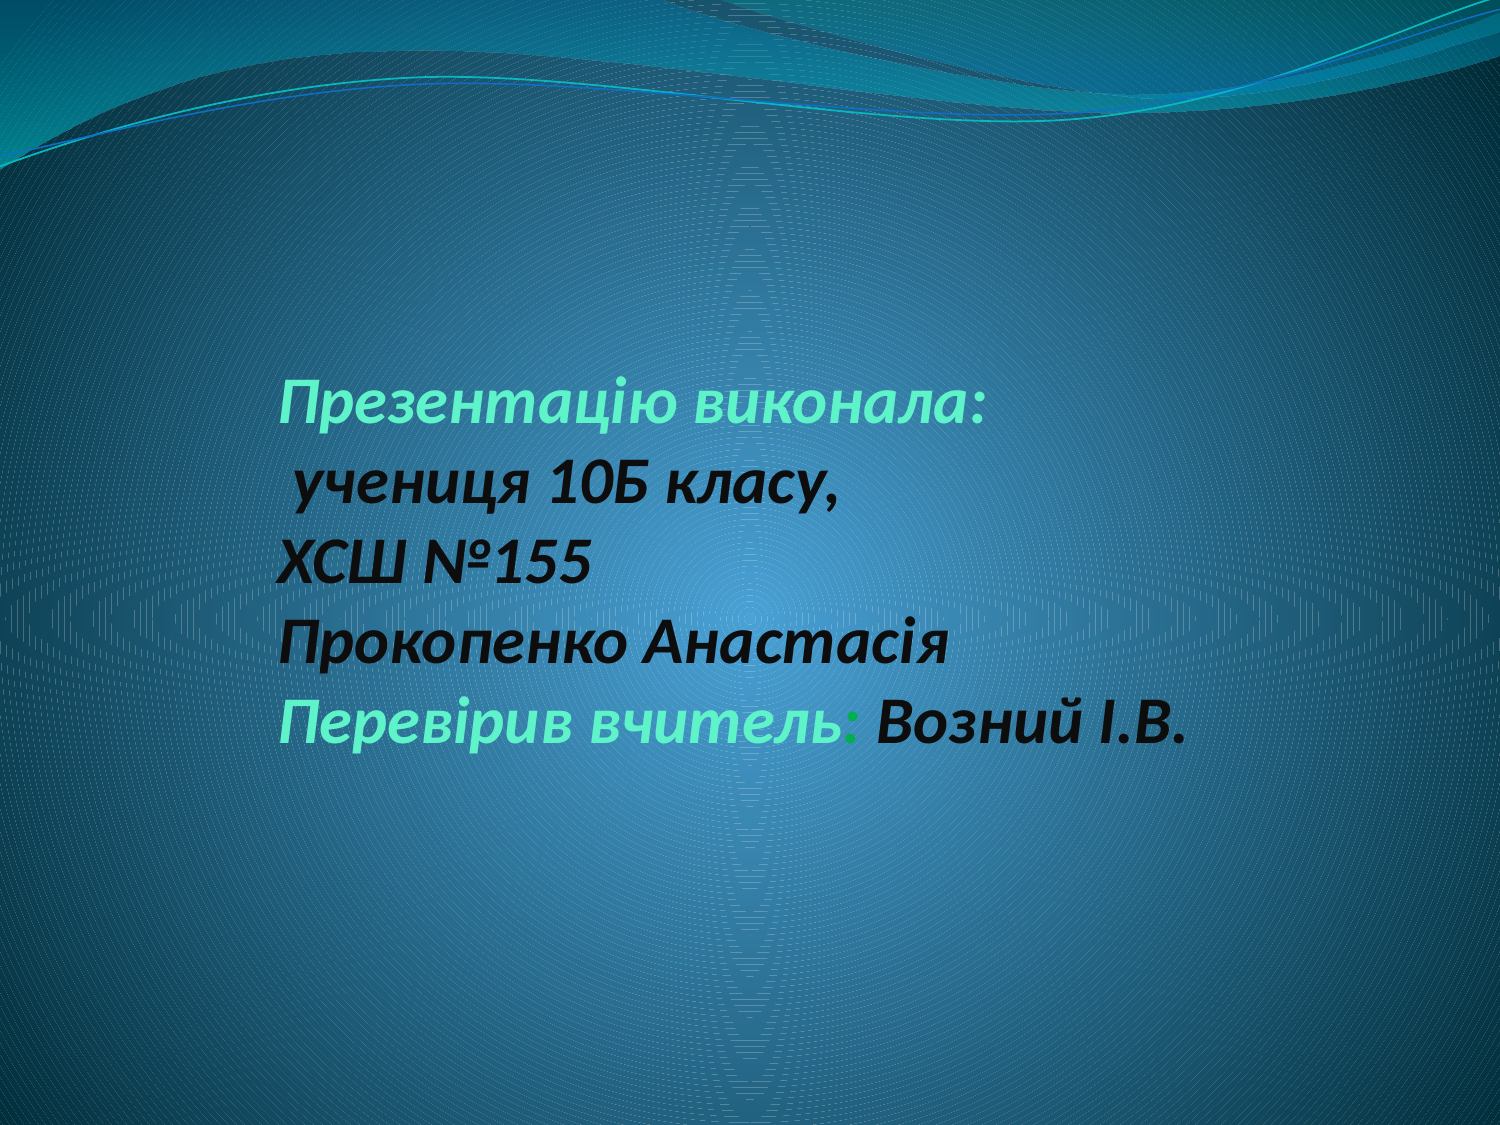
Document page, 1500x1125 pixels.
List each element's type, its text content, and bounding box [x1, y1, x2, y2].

title Презентацiю виконала: учениця 10Б класу, ХСШ №155 Прокопенко Анастасiя Перевiрив вчитель: Возний I.В. [277, 172, 1306, 917]
